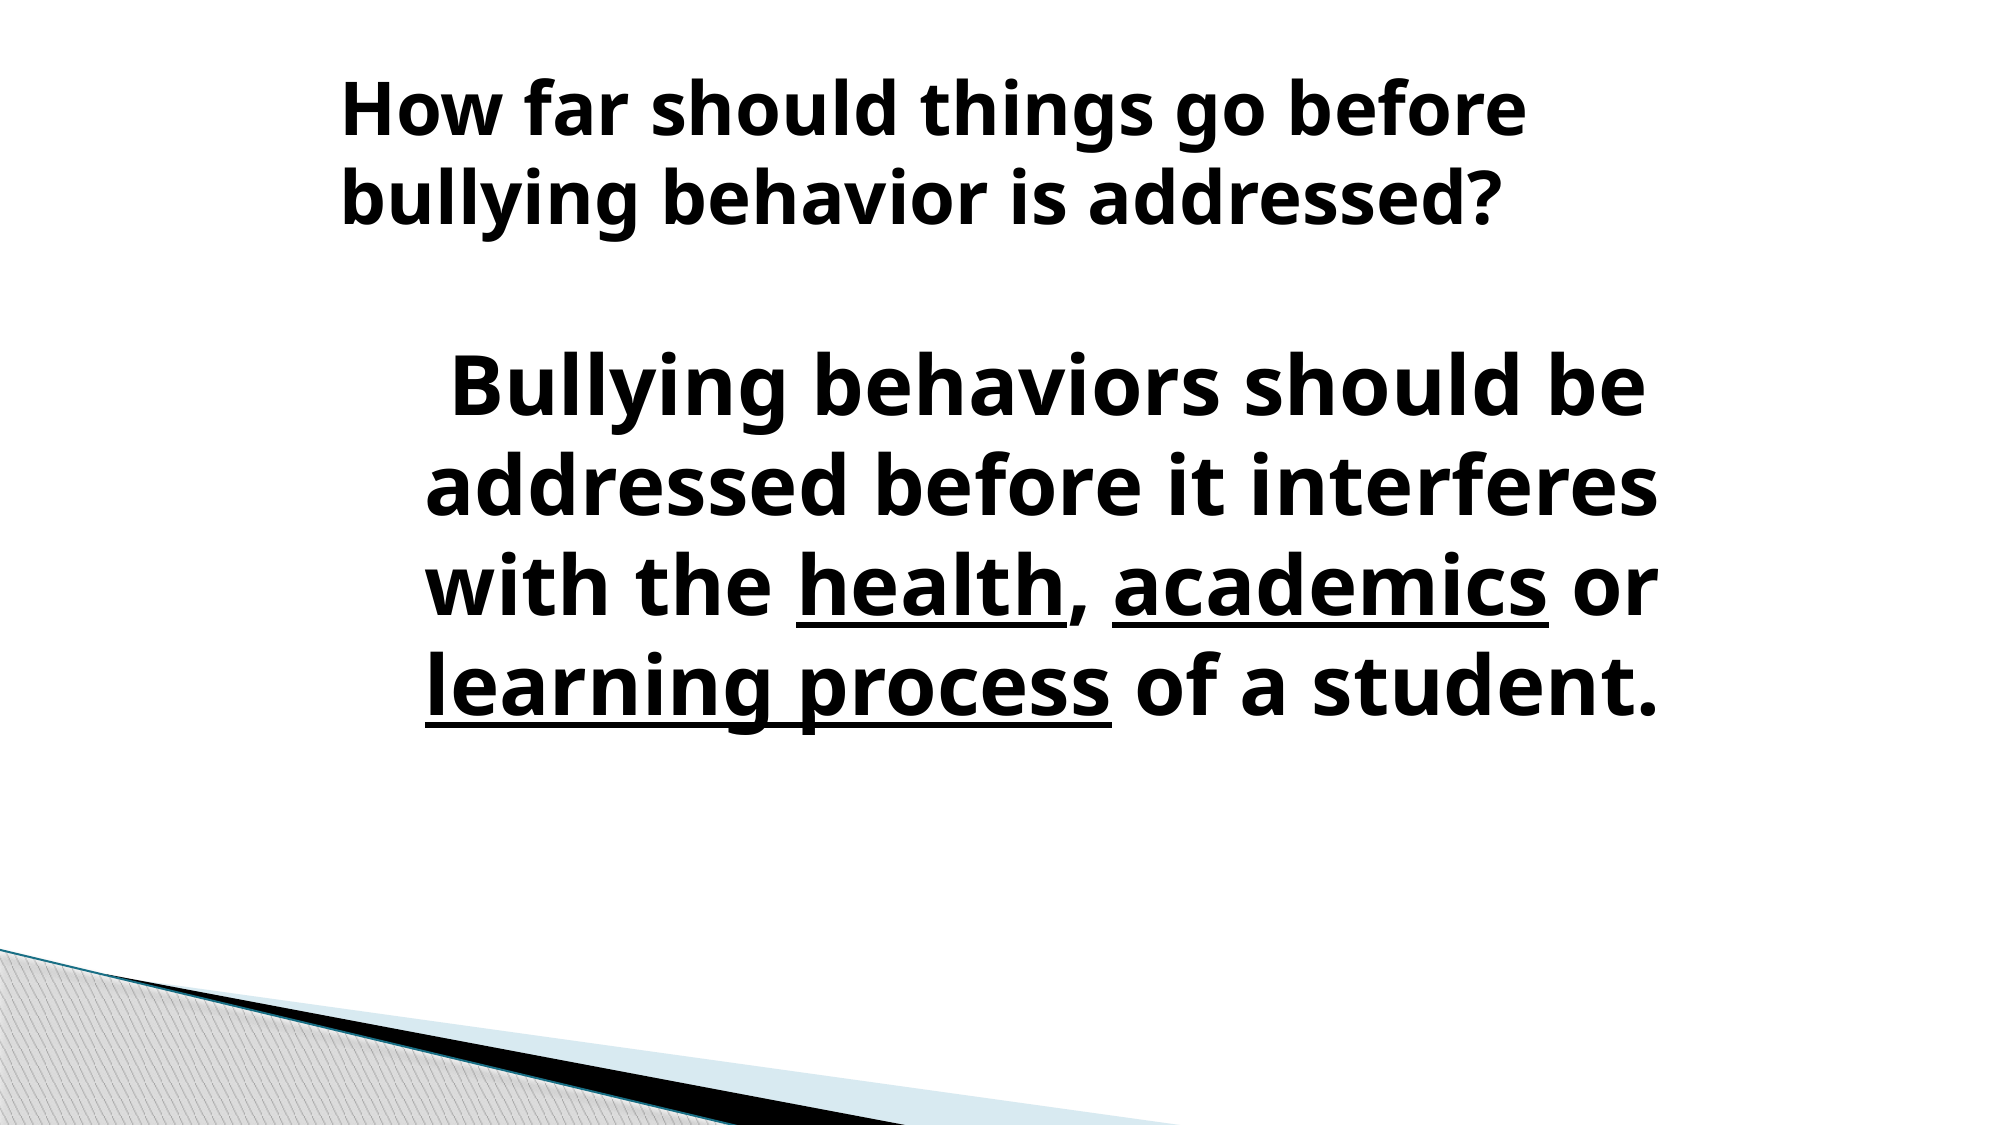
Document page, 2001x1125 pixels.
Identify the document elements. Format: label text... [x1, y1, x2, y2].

list Bullying behaviors should be addressed before it interferes with the health, academics or learning process of a student. [350, 324, 1700, 813]
title How far should things go before bullying behavior is addressed? [324, 24, 1675, 275]
